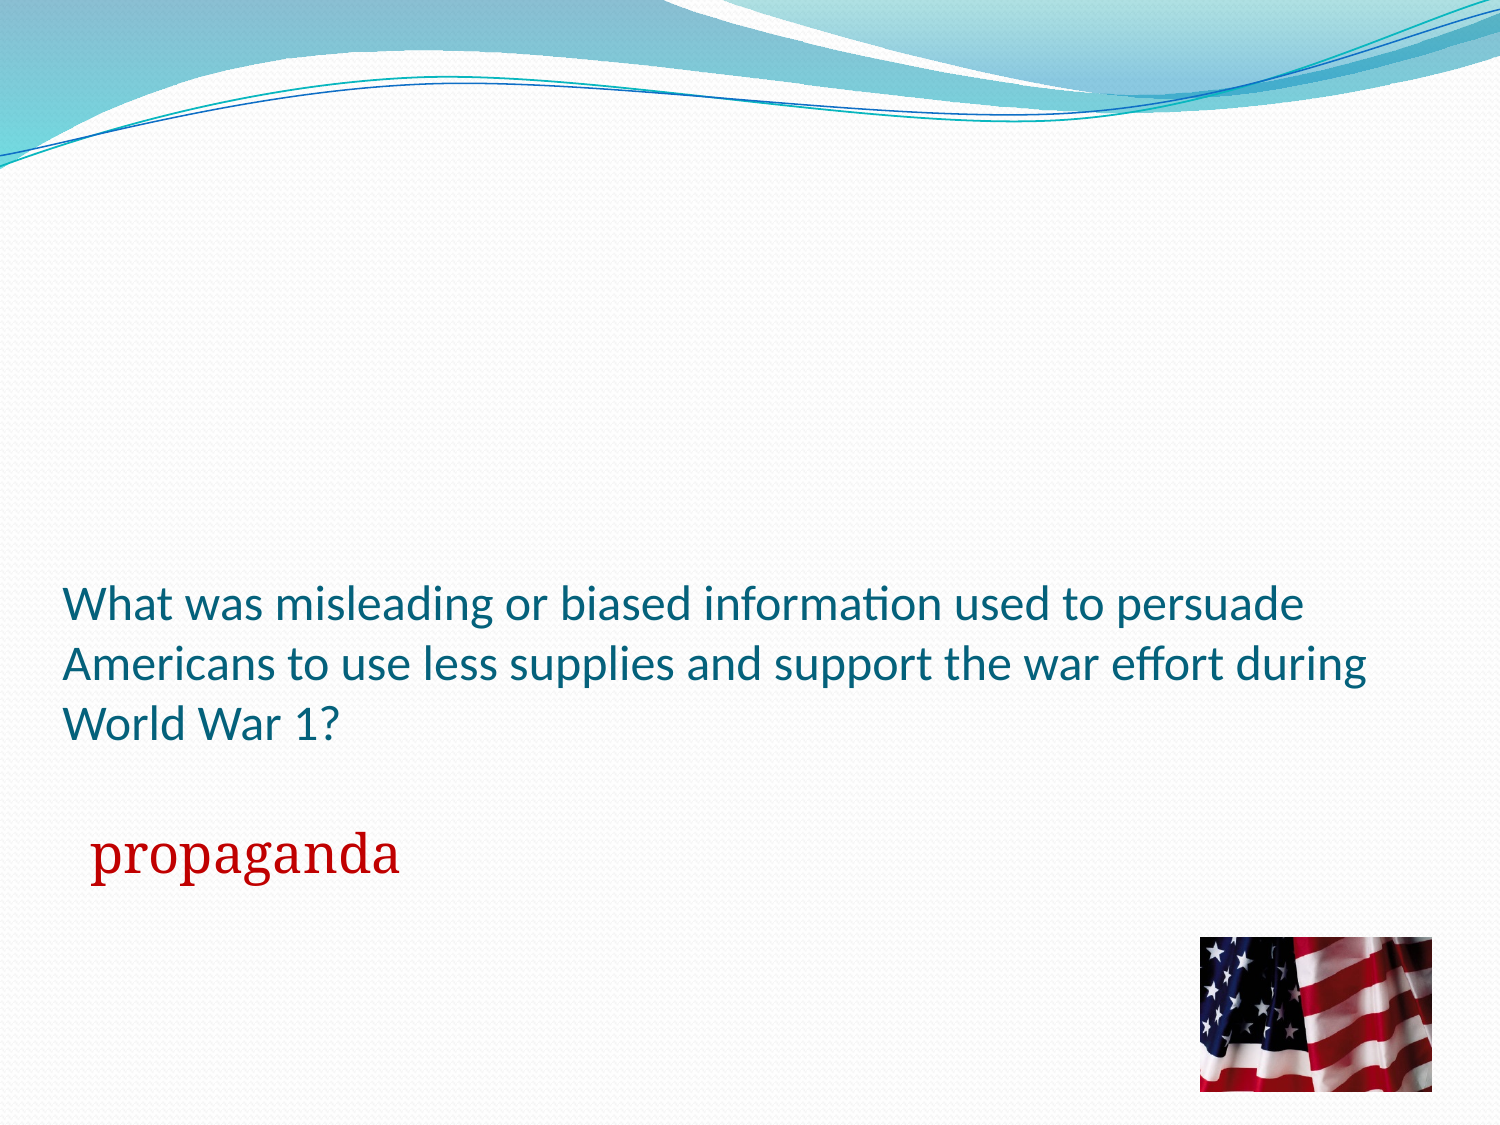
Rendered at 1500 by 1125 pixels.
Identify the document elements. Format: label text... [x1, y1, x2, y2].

list propaganda [75, 812, 1426, 1125]
title What was misleading or biased information used to persuade Americans to use less supplies and support the war effort during World War 1? [62, 562, 1413, 750]
picture [1199, 937, 1432, 1092]
